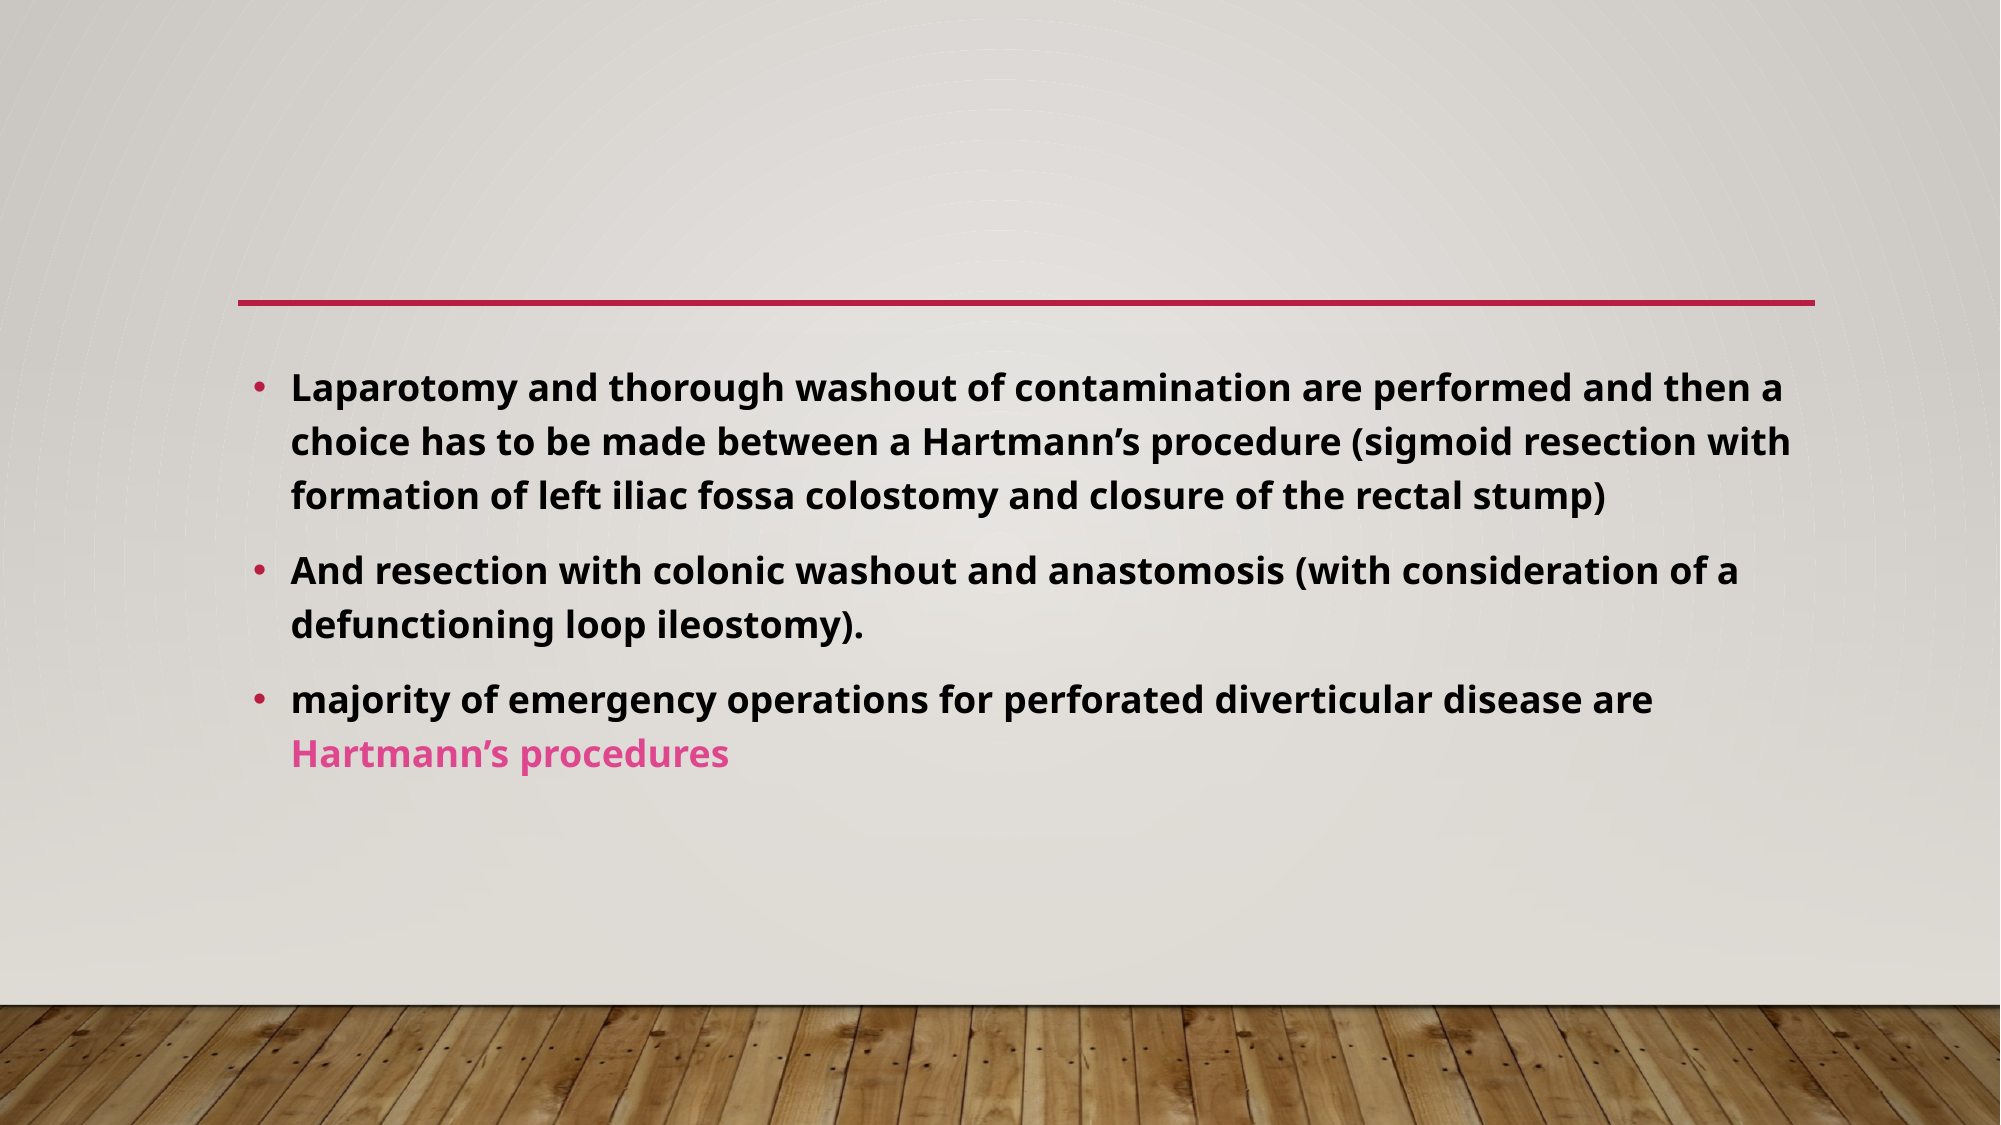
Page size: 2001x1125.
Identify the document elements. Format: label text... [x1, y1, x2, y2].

list Laparotomy and thorough washout of contamination are performed and then a choice has to be made between a Hartmann’s procedure (sigmoid resection with formation of left iliac fossa colostomy and closure of the rectal stump) And resection with colonic washout and anastomosis (with consideration of a defunctioning loop ileostomy). majority of emergency operations for perforated diverticular disease are Hartmann’s procedures [238, 347, 1814, 897]
picture [0, 1005, 2000, 1125]
